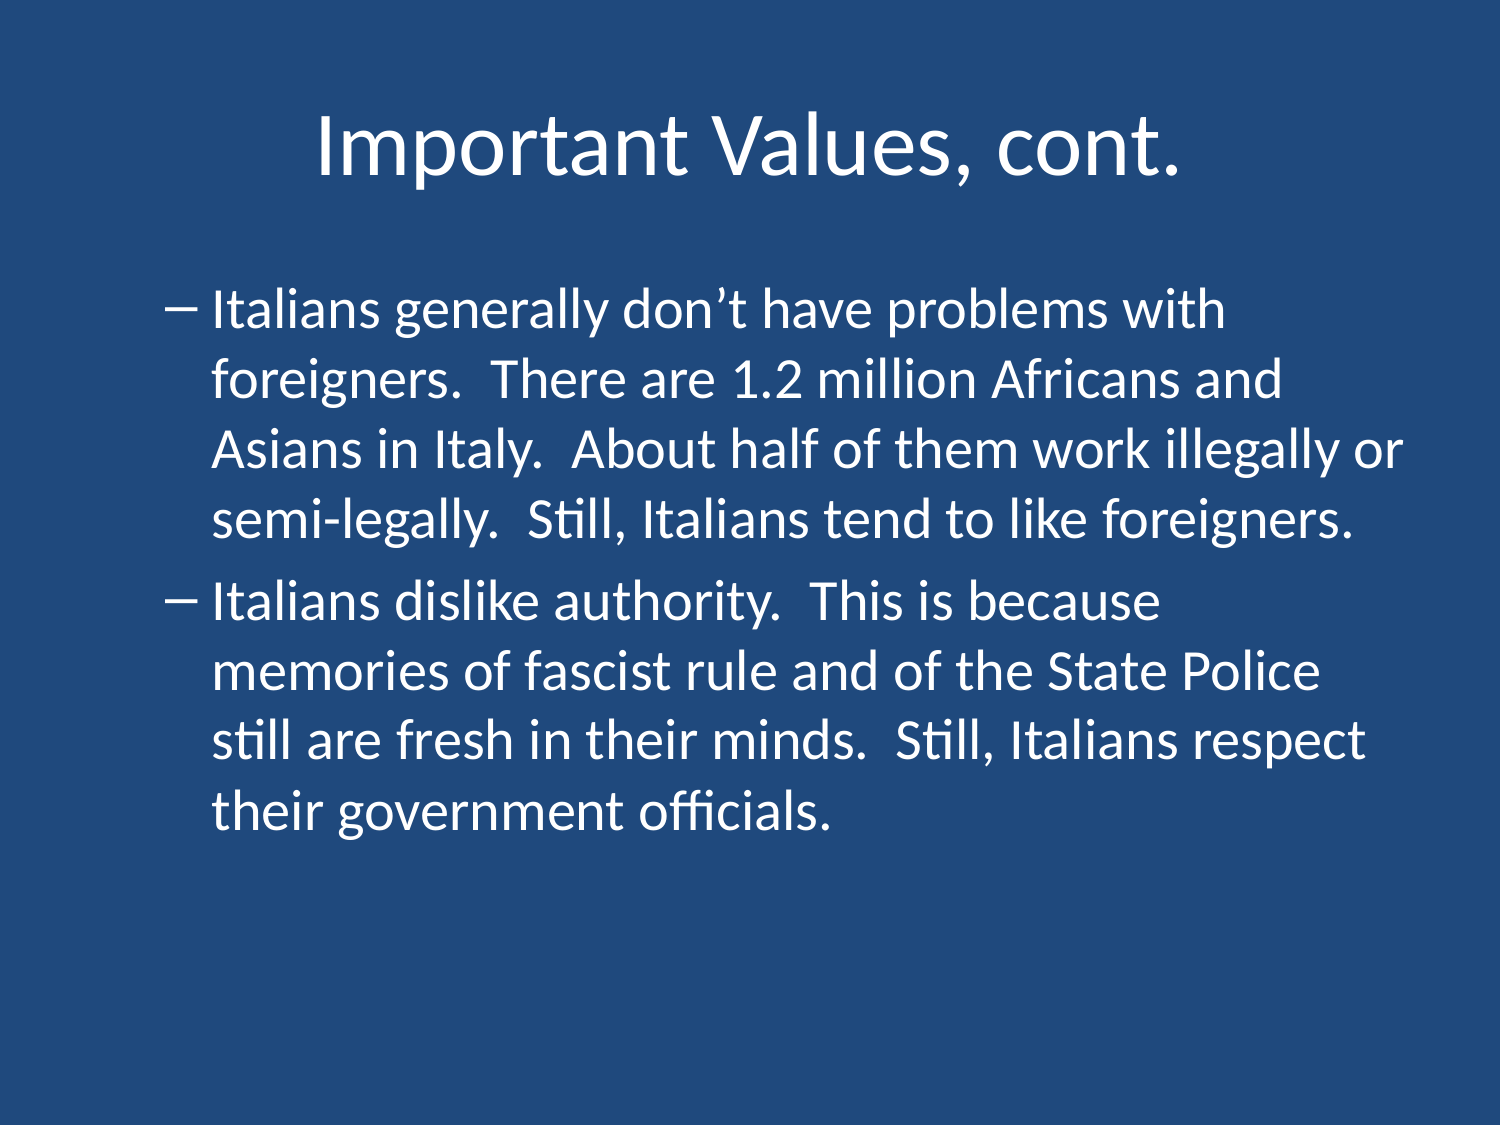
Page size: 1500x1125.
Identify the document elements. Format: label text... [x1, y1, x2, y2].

title Important Values, cont. [75, 45, 1425, 233]
list Italians generally don’t have problems with foreigners. There are 1.2 million Africans and Asians in Italy. About half of them work illegally or semi-legally. Still, Italians tend to like foreigners. Italians dislike authority. This is because memories of fascist rule and of the State Police still are fresh in their minds. Still, Italians respect their government officials. [75, 262, 1425, 1005]
